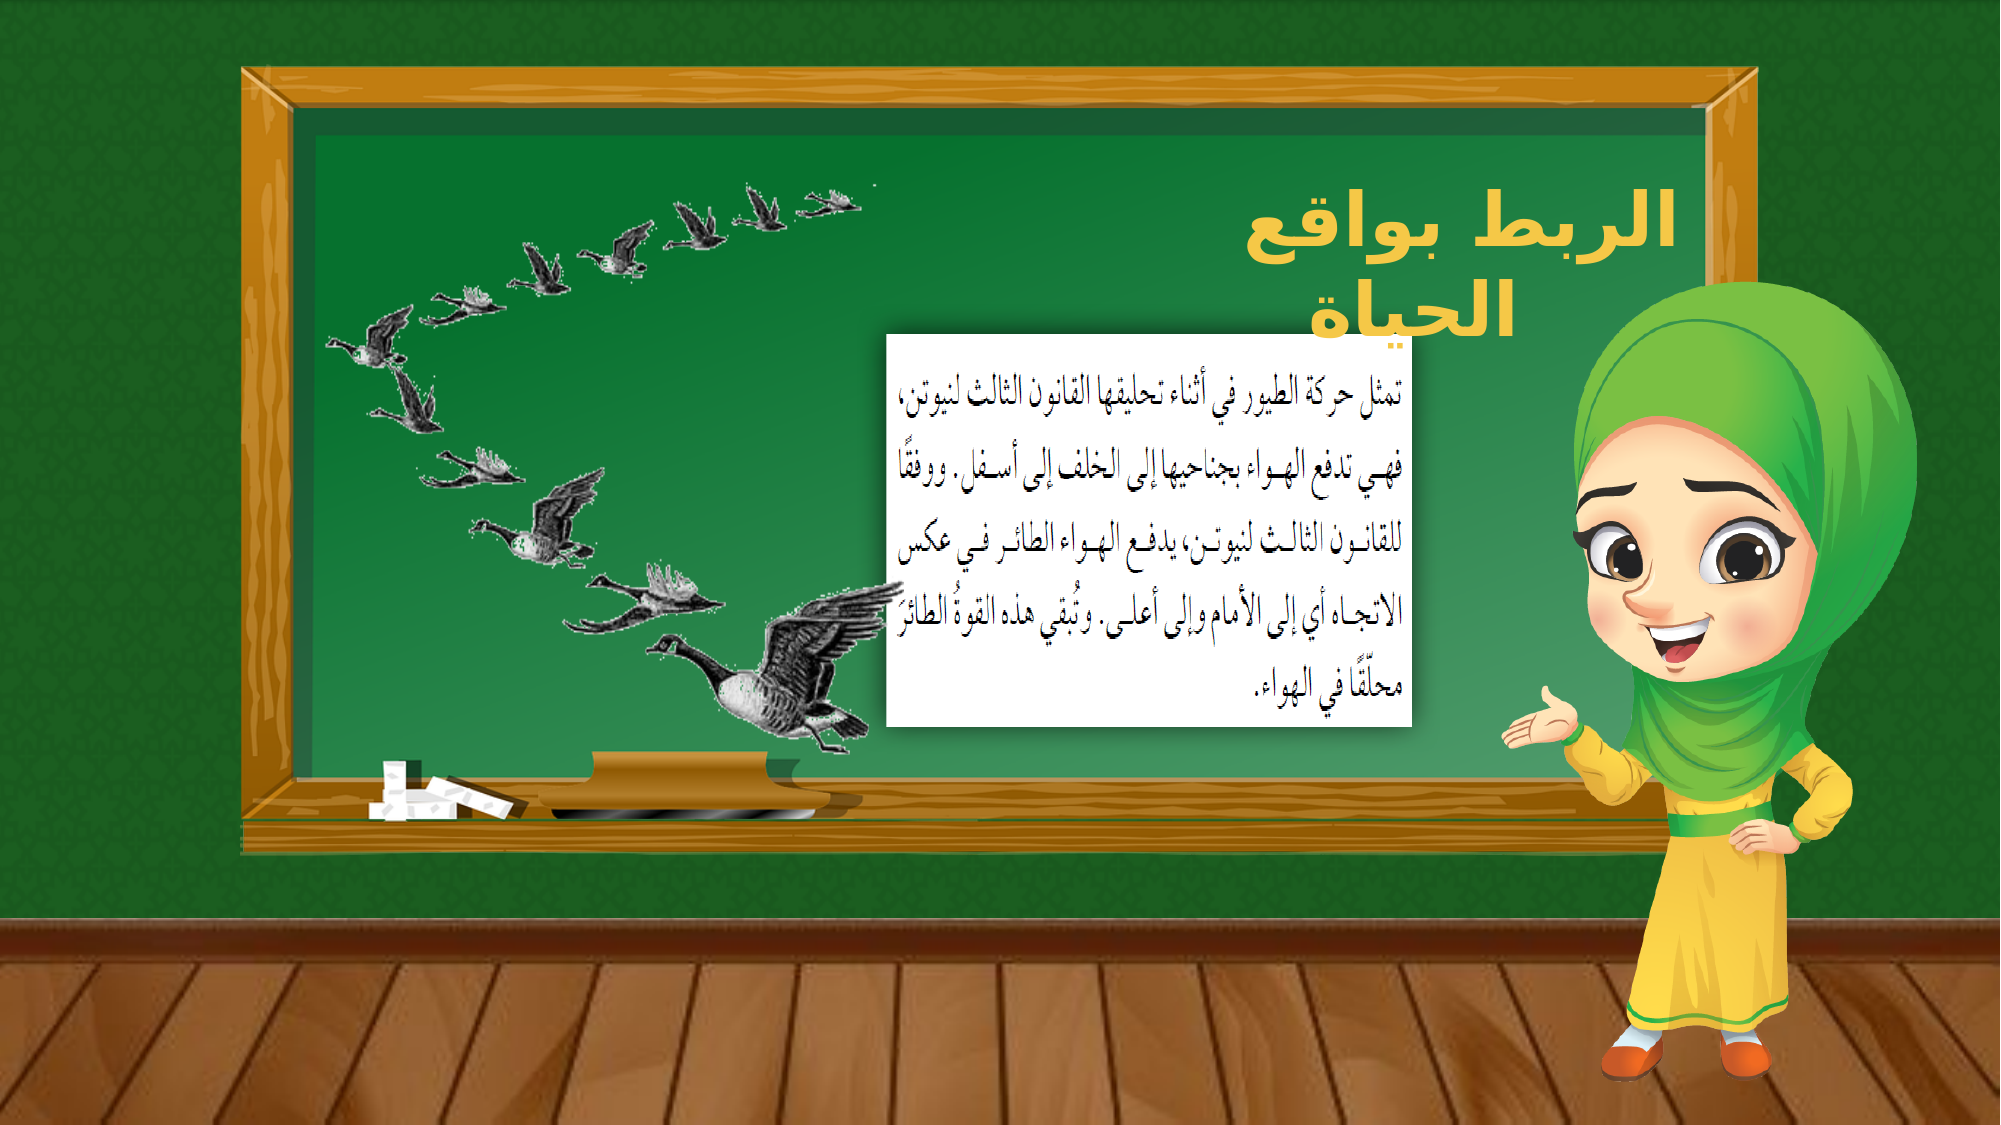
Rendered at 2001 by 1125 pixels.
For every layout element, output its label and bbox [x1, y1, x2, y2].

picture [240, 63, 1917, 1082]
text_box [0, 0, 2000, 1125]
